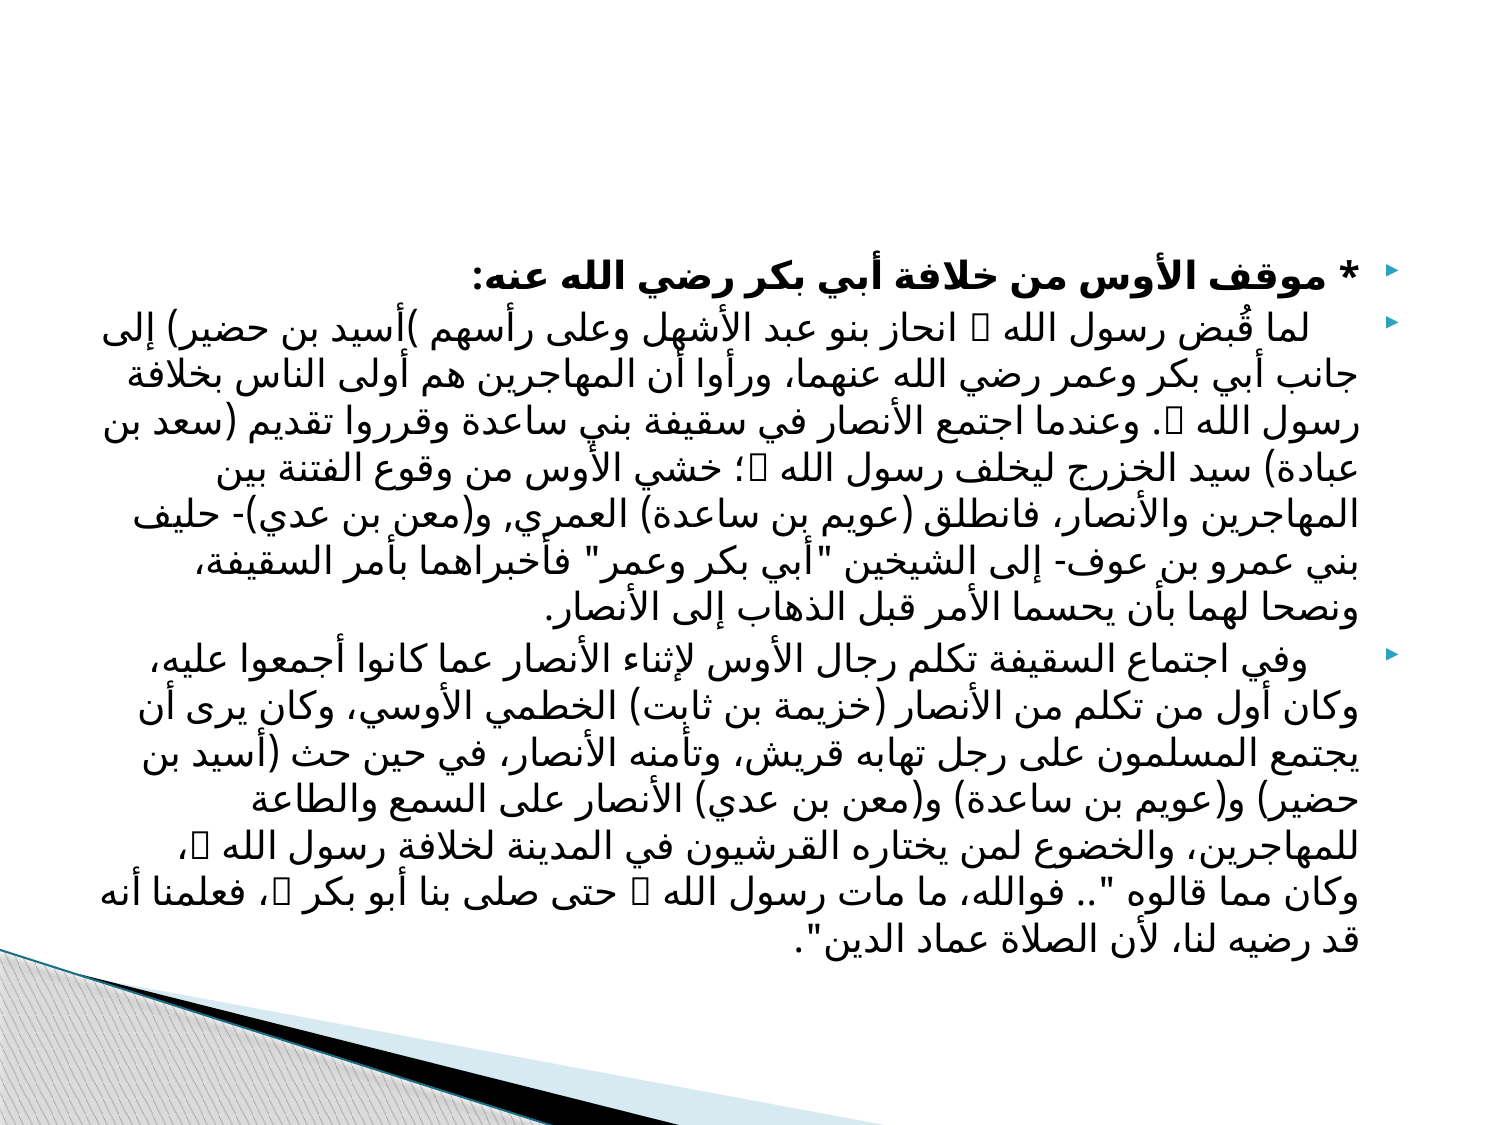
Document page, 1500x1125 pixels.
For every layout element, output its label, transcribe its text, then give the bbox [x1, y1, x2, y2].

list * موقف الأوس من خلافة أبي بكر رضي الله عنه: لما قُبض رسول الله  انحاز بنو عبد الأشهل وعلى رأسهم )أسيد بن حضير) إلى جانب أبي بكر وعمر رضي الله عنهما، ورأوا أن المهاجرين هم أولى الناس بخلافة رسول الله . وعندما اجتمع الأنصار في سقيفة بني ساعدة وقرروا تقديم (سعد بن عبادة) سيد الخزرج ليخلف رسول الله ؛ خشي الأوس من وقوع الفتنة بين المهاجرين والأنصار، فانطلق (عويم بن ساعدة) العمري, و(معن بن عدي)- حليف بني عمرو بن عوف- إلى الشيخين "أبي بكر وعمر" فأخبراهما بأمر السقيفة، ونصحا لهما بأن يحسما الأمر قبل الذهاب إلى الأنصار. وفي اجتماع السقيفة تكلم رجال الأوس لإثناء الأنصار عما كانوا أجمعوا عليه، وكان أول من تكلم من الأنصار (خزيمة بن ثابت) الخطمي الأوسي، وكان يرى أن يجتمع المسلمون على رجل تهابه قريش، وتأمنه الأنصار، في حين حث (أسيد بن حضير) و(عويم بن ساعدة) و(معن بن عدي) الأنصار على السمع والطاعة للمهاجرين، والخضوع لمن يختاره القرشيون في المدينة لخلافة رسول الله ، وكان مما قالوه ".. فوالله، ما مات رسول الله  حتى صلى بنا أبو بكر ، فعلمنا أنه قد رضيه لنا، لأن الصلاة عماد الدين". [75, 243, 1425, 986]
